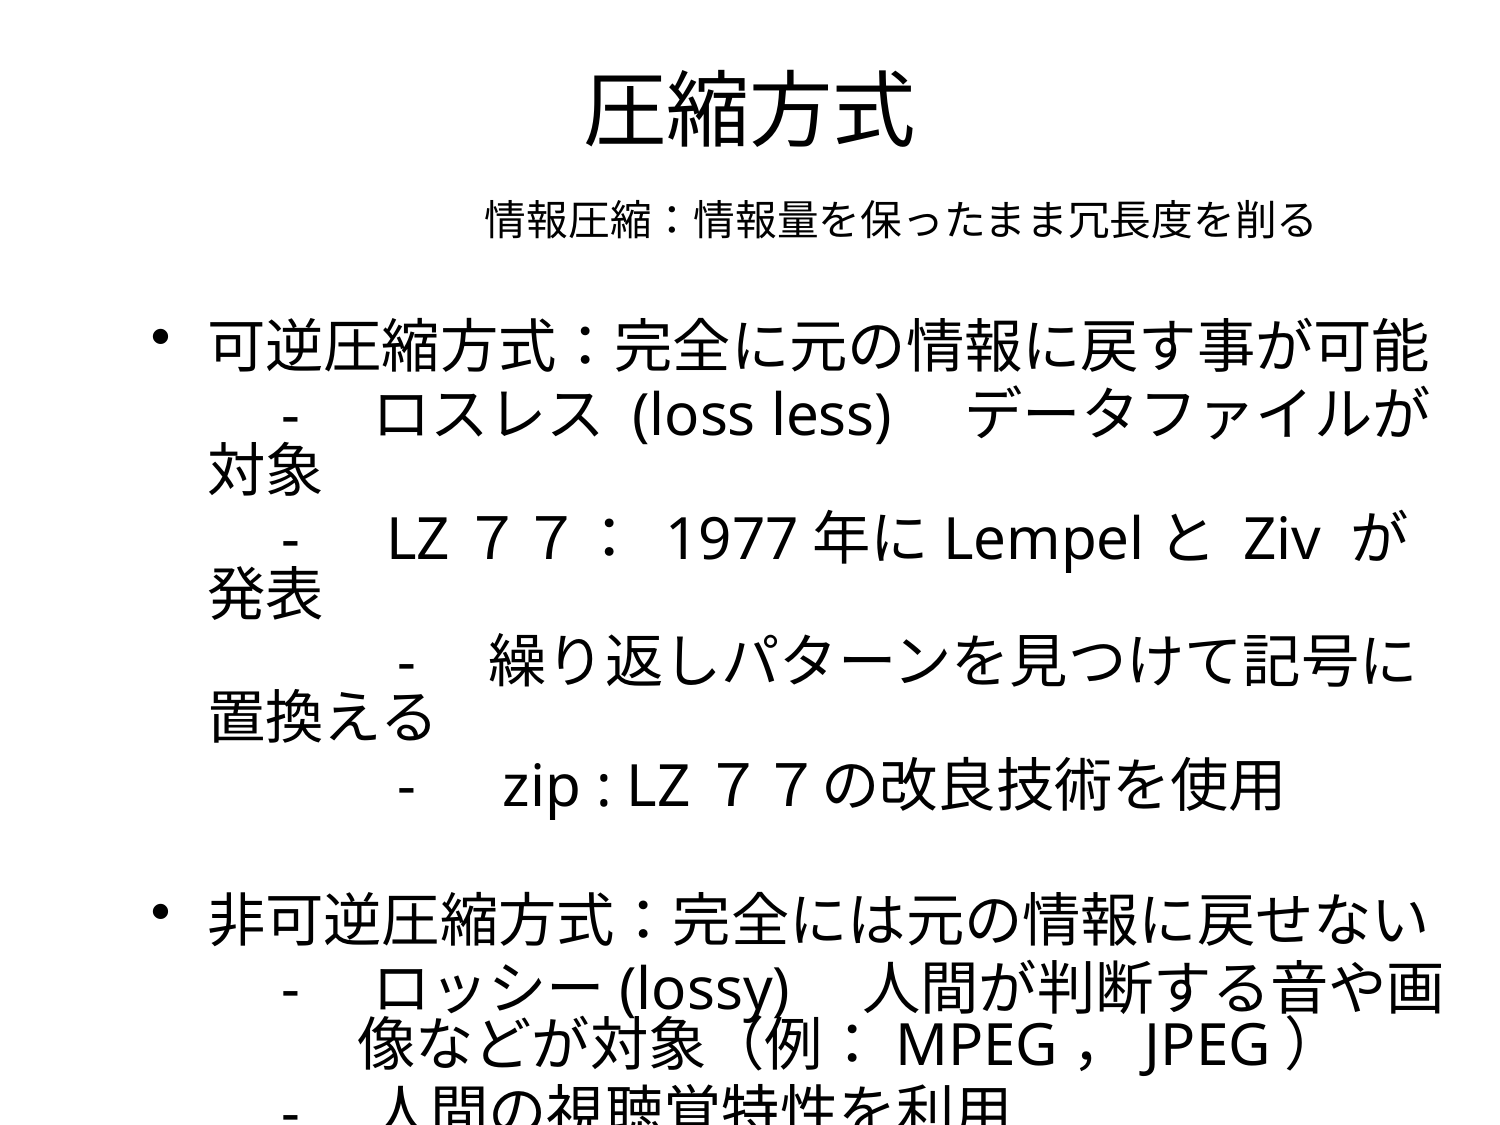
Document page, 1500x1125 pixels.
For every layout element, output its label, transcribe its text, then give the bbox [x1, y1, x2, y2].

title 圧縮方式 [111, 30, 1388, 184]
list 情報圧縮：情報量を保ったまま冗長度を削る 可逆圧縮方式：完全に元の情報に戻す事が可能 - ロスレス (loss less) データファイルが対象 - LZ７７： 1977年にLempelと Ziv が発表 - 繰り返しパターンを見つけて記号に置換える - zip : LZ７７の改良技術を使用 非可逆圧縮方式：完全には元の情報に戻せない - ロッシー(lossy) 人間が判断する音や画像などが対象（例：MPEG，JPEG） - 人間の視聴覚特性を利用 [135, 196, 1471, 1095]
